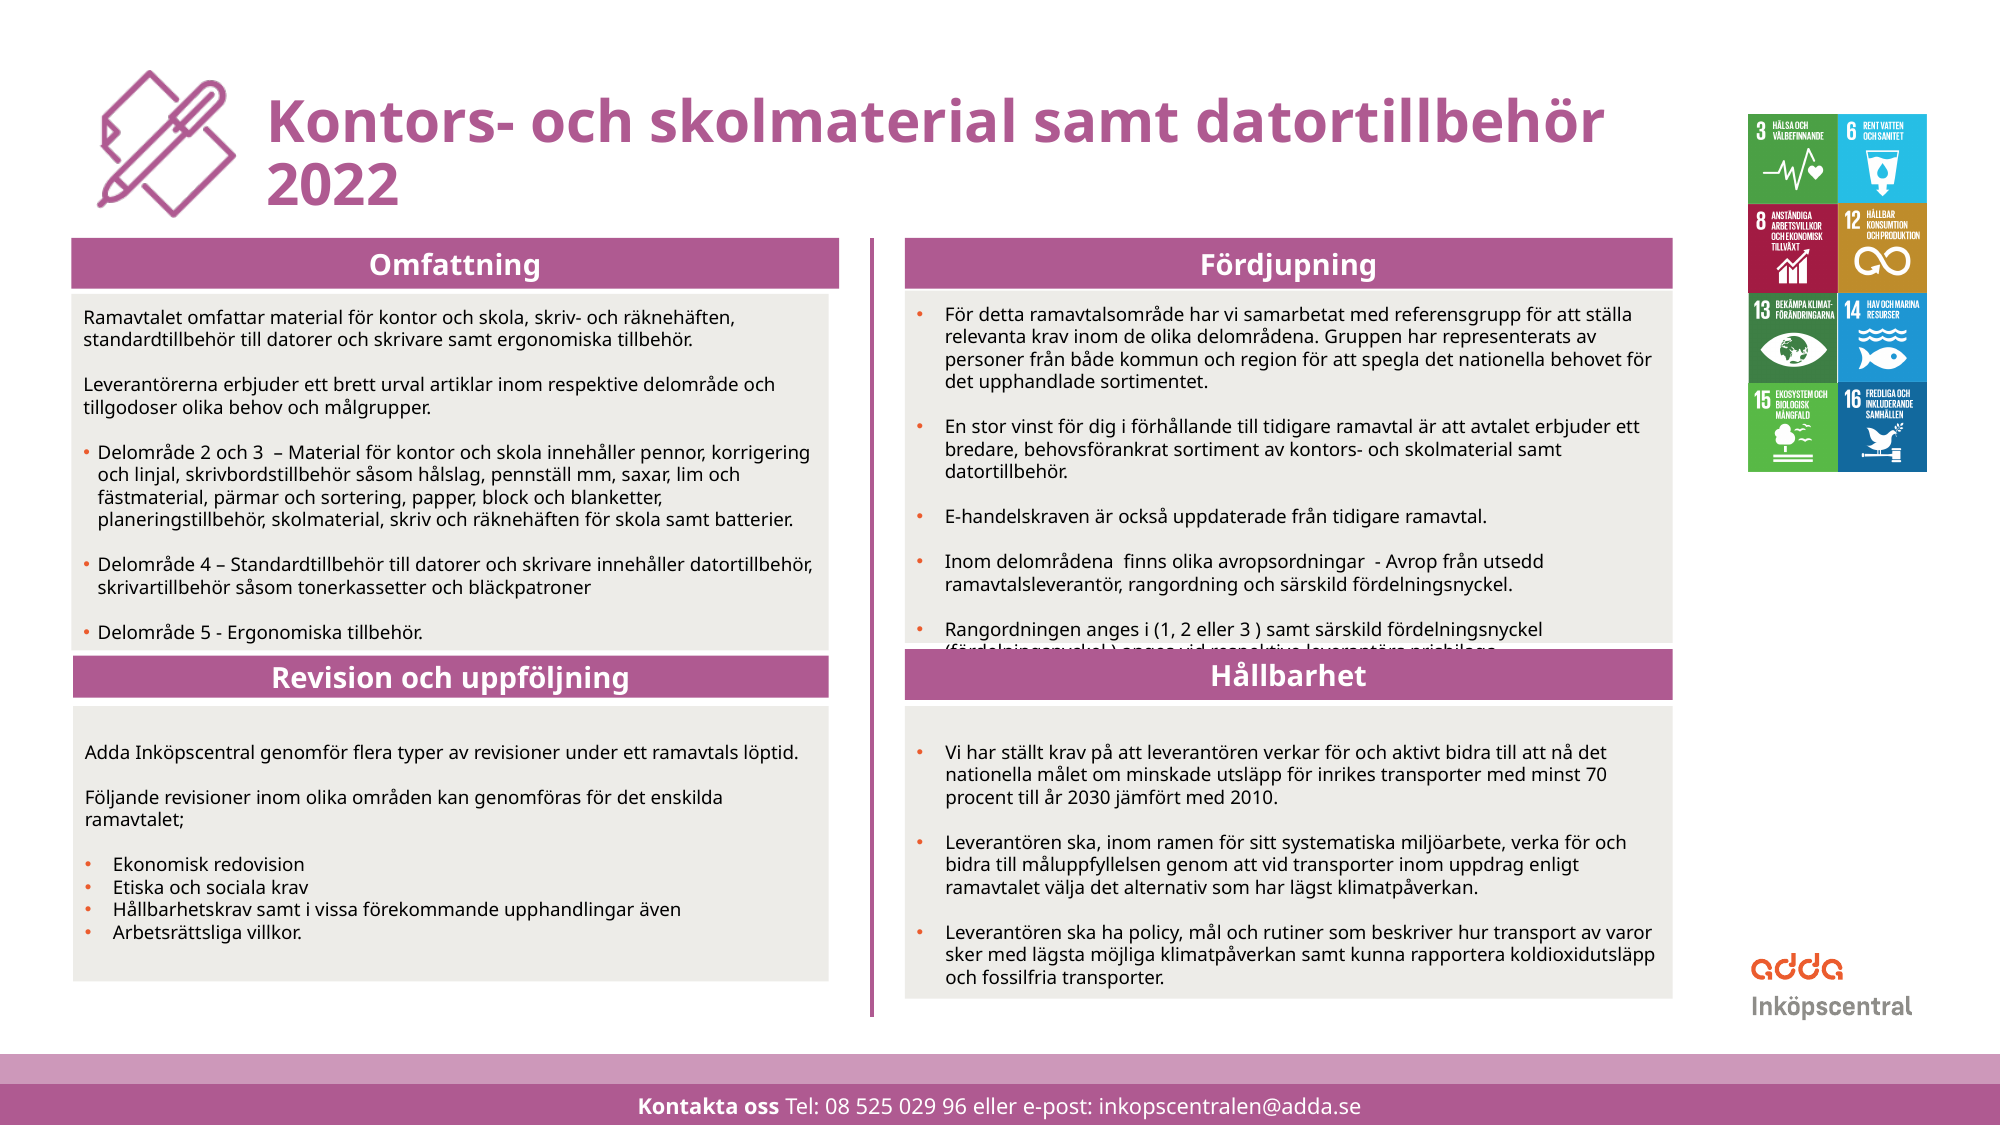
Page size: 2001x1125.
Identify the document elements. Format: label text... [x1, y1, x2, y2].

title Kontors- och skolmaterial samt datortillbehör 2022 [266, 70, 1673, 219]
list Hållbarhet [904, 649, 1673, 700]
list Omfattning [71, 237, 840, 289]
list Adda Inköpscentral genomför flera typer av revisioner under ett ramavtals löptid. Följande revisioner inom olika områden kan genomföras för det enskilda ramavtalet; Ekonomisk redovision Etiska och sociala krav Hållbarhetskrav samt i vissa förekommande upphandlingar även Arbetsrättsliga villkor. [73, 706, 829, 982]
picture [94, 70, 243, 218]
list Revision och uppföljning [73, 655, 829, 698]
list Vi har ställt krav på att leverantören verkar för och aktivt bidra till att nå det nationella målet om minskade utsläpp för inrikes transporter med minst 70 procent till år 2030 jämfört med 2010. Leverantören ska, inom ramen för sitt systematiska miljöarbete, verka för och bidra till måluppfyllelsen genom att vid transporter inom uppdrag enligt ramavtalet välja det alternativ som har lägst klimatpåverkan. Leverantören ska ha policy, mål och rutiner som beskriver hur transport av varor sker med lägsta möjliga klimatpåverkan samt kunna rapportera koldioxidutsläpp och fossilfria transporter. [904, 706, 1673, 999]
list Fördjupning [904, 237, 1673, 289]
picture [1748, 114, 1927, 918]
list Ramavtalet omfattar material för kontor och skola, skriv- och räknehäften, standardtillbehör till datorer och skrivare samt ergonomiska tillbehör. Leverantörerna erbjuder ett brett urval artiklar inom respektive delområde och tillgodoser olika behov och målgrupper. Delområde 2 och 3 – Material för kontor och skola innehåller pennor, korrigering och linjal, skrivbordstillbehör såsom hålslag, pennställ mm, saxar, lim och fästmaterial, pärmar och sortering, papper, block och blanketter, planeringstillbehör, skolmaterial, skriv och räknehäften för skola samt batterier. Delområde 4 – Standardtillbehör till datorer och skrivare innehåller datortillbehör, skrivartillbehör såsom tonerkassetter och bläckpatroner Delområde 5 - Ergonomiska tillbehör. [71, 293, 829, 651]
list För detta ramavtalsområde har vi samarbetat med referensgrupp för att ställa relevanta krav inom de olika delområdena. Gruppen har representerats av personer från både kommun och region för att spegla det nationella behovet för det upphandlade sortimentet. En stor vinst för dig i förhållande till tidigare ramavtal är att avtalet erbjuder ett bredare, behovsförankrat sortiment av kontors- och skolmaterial samt datortillbehör. E-handelskraven är också uppdaterade från tidigare ramavtal. Inom delområdena finns olika avropsordningar - Avrop från utsedd ramavtalsleverantör, rangordning och särskild fördelningsnyckel. Rangordningen anges i (1, 2 eller 3 ) samt särskild fördelningsnyckel (fördelningsnyckel ) anges vid respektive leverantörs prisbilaga. [904, 290, 1673, 643]
